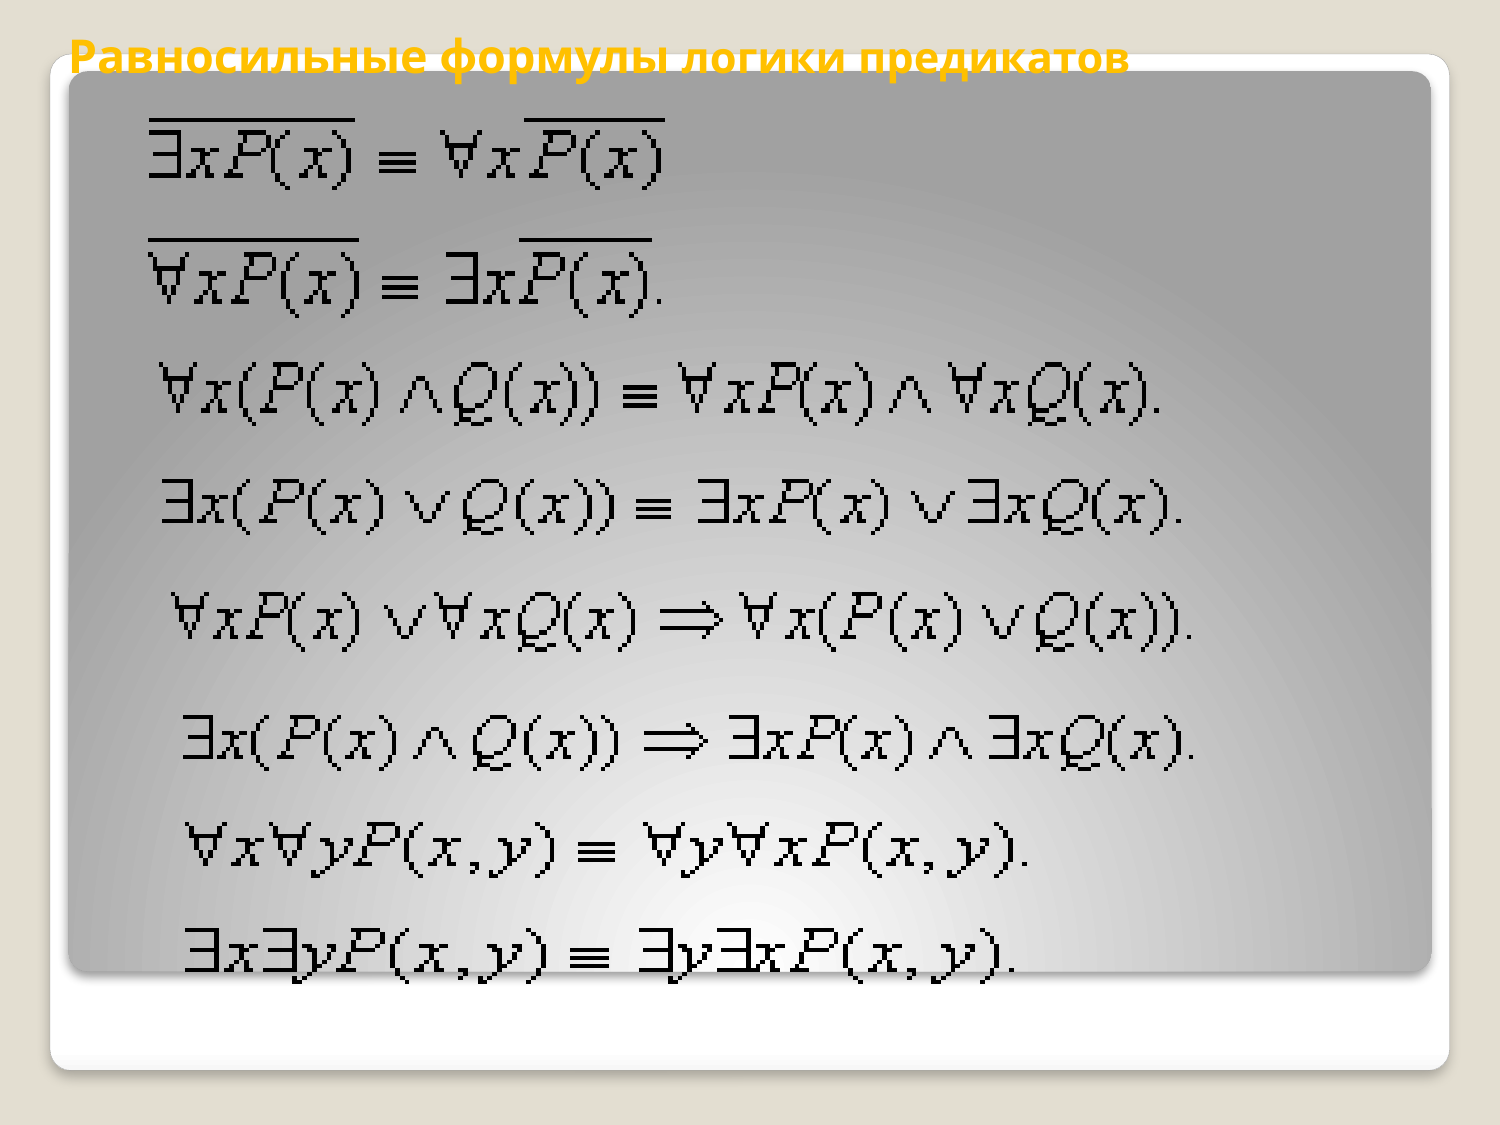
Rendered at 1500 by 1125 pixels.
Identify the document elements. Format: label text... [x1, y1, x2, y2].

picture [147, 349, 1176, 445]
picture [170, 810, 1046, 894]
picture [159, 579, 1209, 669]
picture [149, 467, 1200, 551]
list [135, 101, 680, 209]
title Равносильные формулы логики предикатов [53, 19, 1500, 90]
picture [135, 219, 680, 339]
picture [170, 916, 1034, 1000]
picture [171, 703, 1211, 788]
